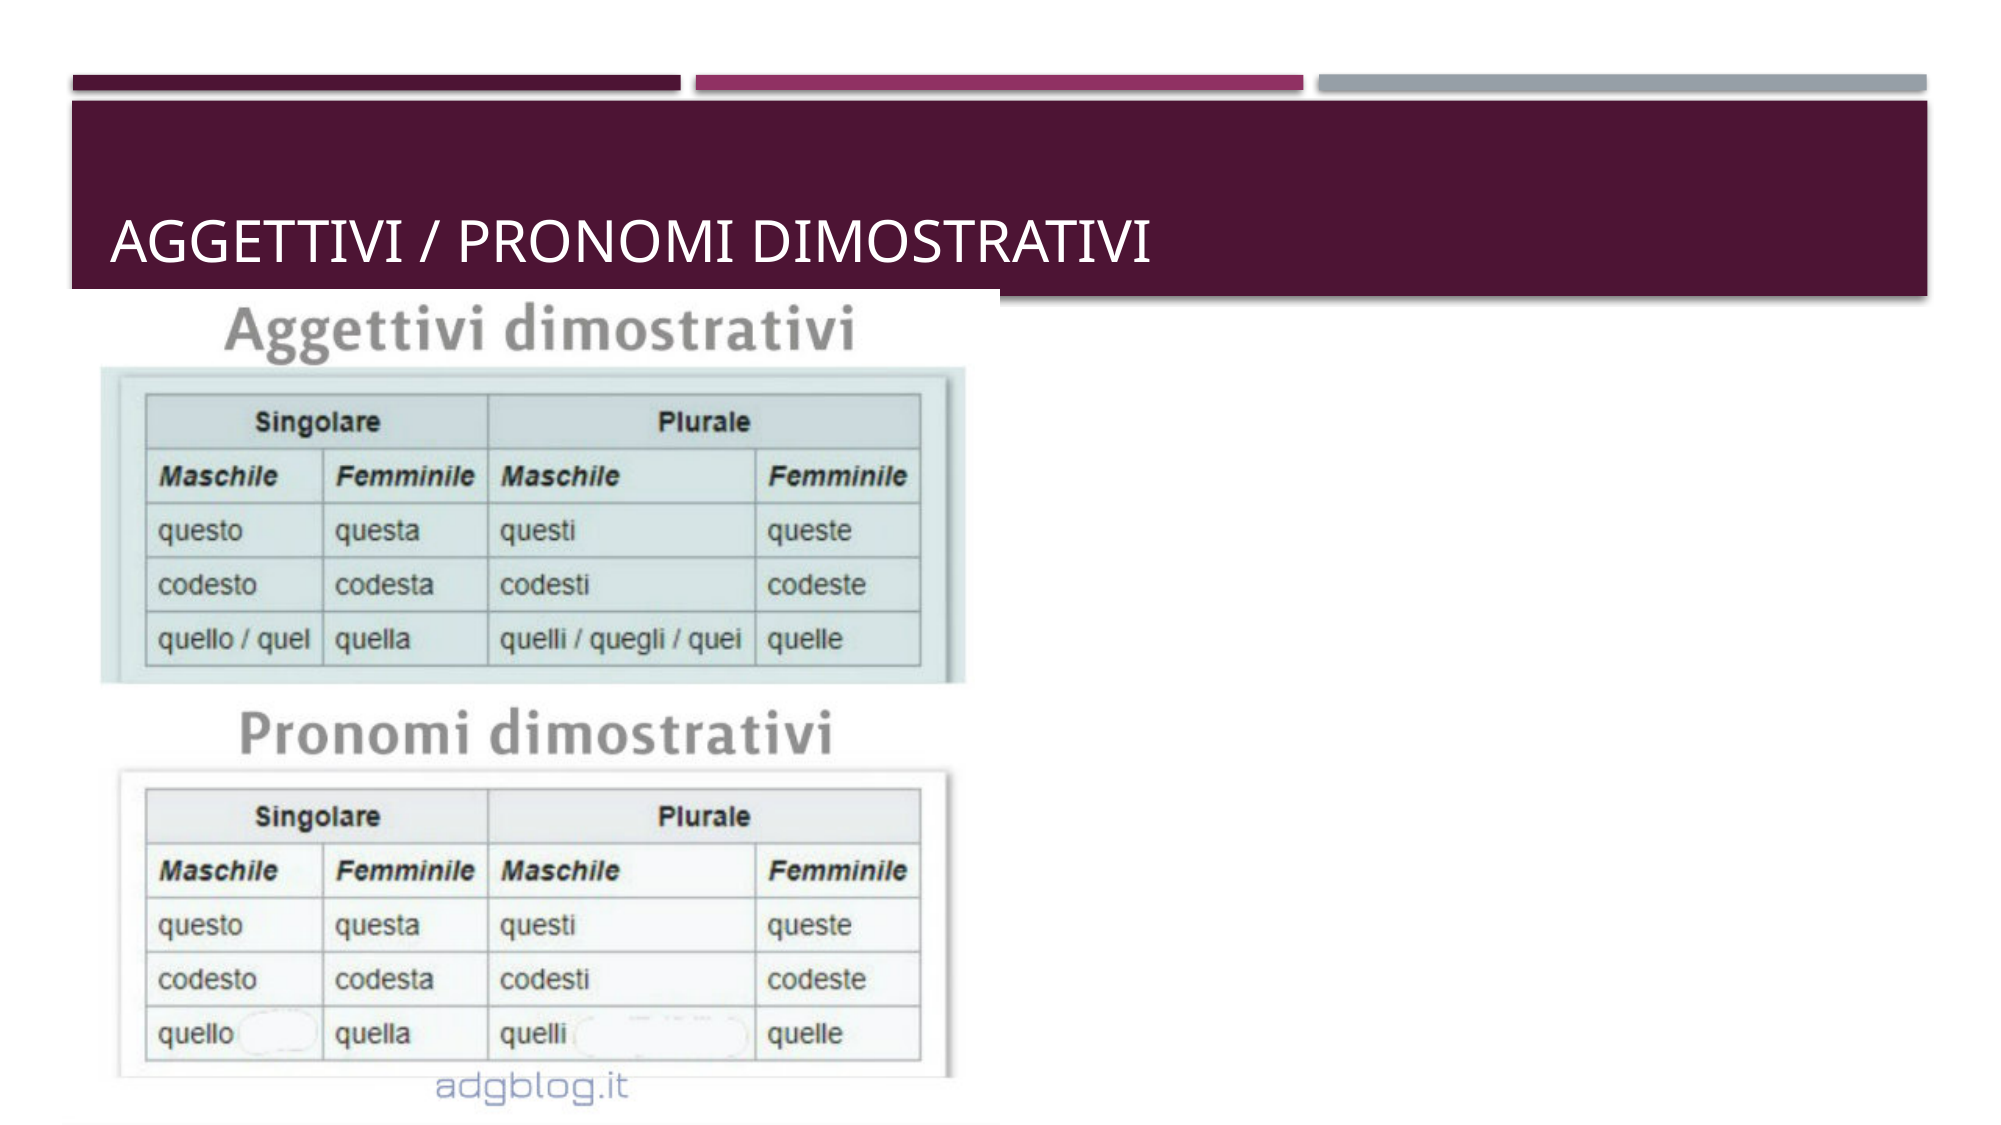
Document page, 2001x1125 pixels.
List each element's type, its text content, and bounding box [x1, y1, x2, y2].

picture [61, 288, 1001, 1125]
title Aggettivi / pronomi dimostrativi [95, 115, 1905, 282]
